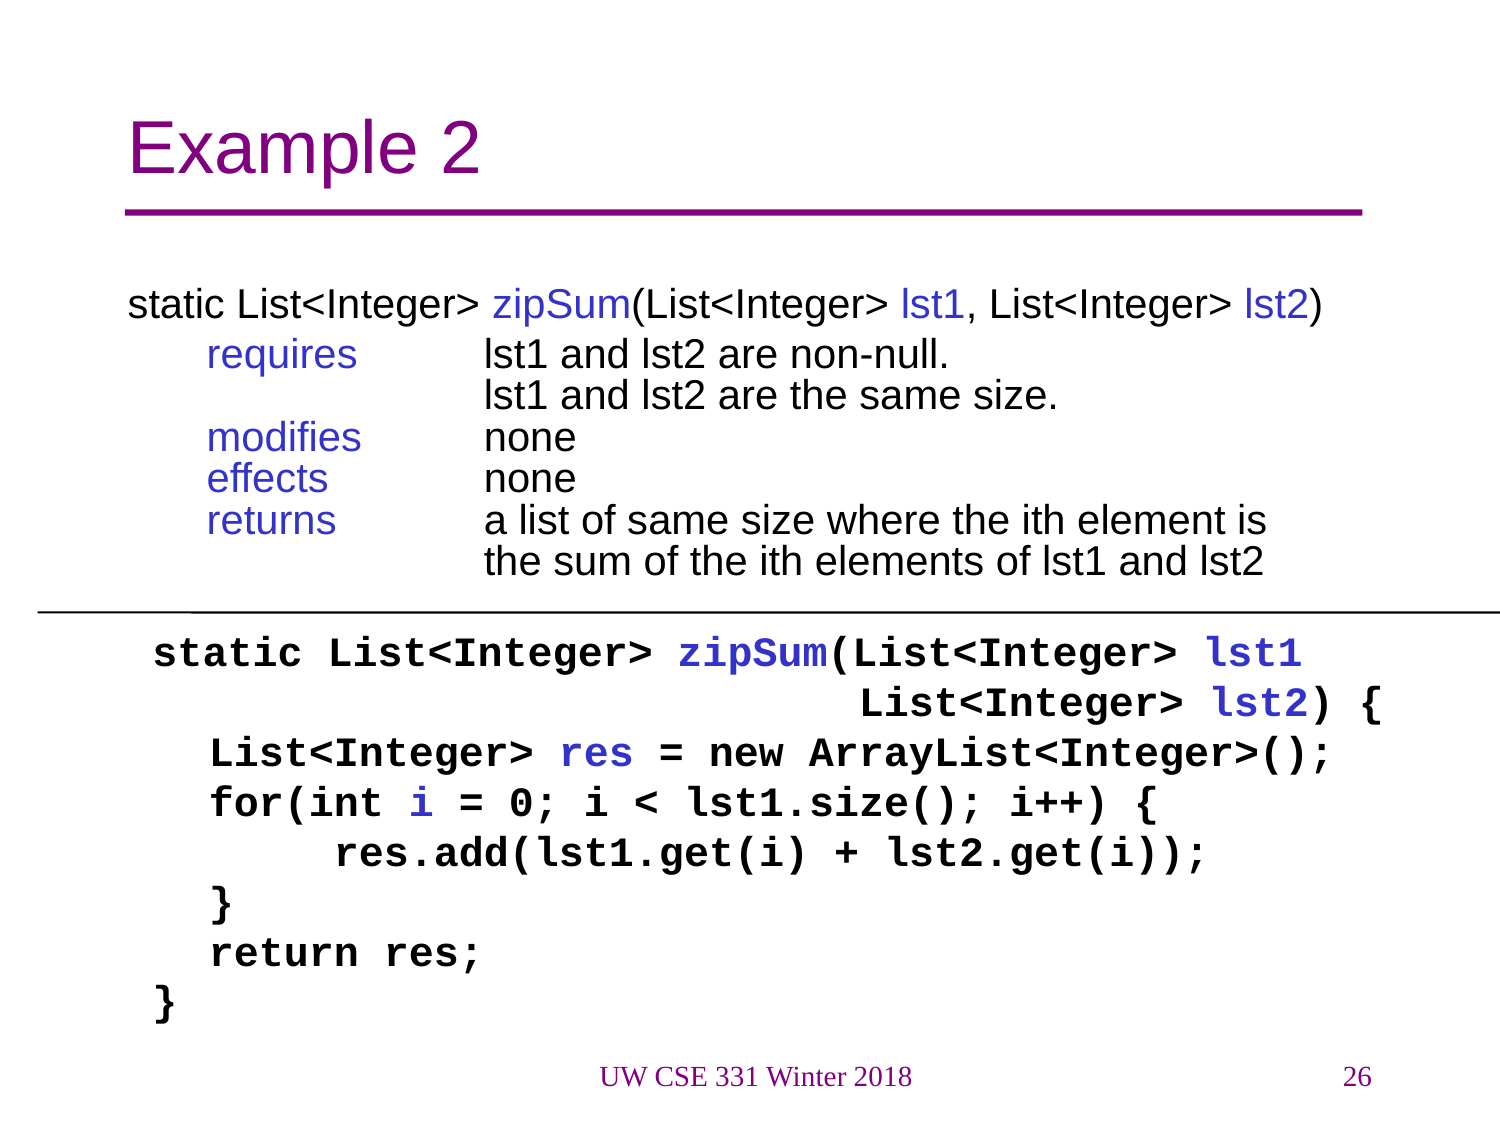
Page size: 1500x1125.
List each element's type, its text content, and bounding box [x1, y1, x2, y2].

list static List<Integer> zipSum(List<Integer> lst1, List<Integer> lst2) requires lst1 and lst2 are non-null. lst1 and lst2 are the same size. modifies none effects none returns a list of same size where the ith element is the sum of the ith elements of lst1 and lst2 static List<Integer> zipSum(List<Integer> lst1 List<Integer> lst2) { List<Integer> res = new ArrayList<Integer>(); for(int i = 0; i < lst1.size(); i++) { res.add(lst1.get(i) + lst2.get(i)); } return res; } [112, 613, 1413, 1000]
title Example 2 [112, 50, 1388, 238]
footer UW CSE 331 Winter 2018 [474, 1049, 1038, 1125]
slide_number 26 [1074, 1049, 1388, 1125]
list static List<Integer> zipSum(List<Integer> lst1, List<Integer> lst2) requires lst1 and lst2 are non-null. lst1 and lst2 are the same size. modifies none effects none returns a list of same size where the ith element is the sum of the ith elements of lst1 and lst2 static List<Integer> zipSum(List<Integer> lst1 List<Integer> lst2) { List<Integer> res = new ArrayList<Integer>(); for(int i = 0; i < lst1.size(); i++) { res.add(lst1.get(i) + lst2.get(i)); } return res; } [112, 262, 1413, 612]
